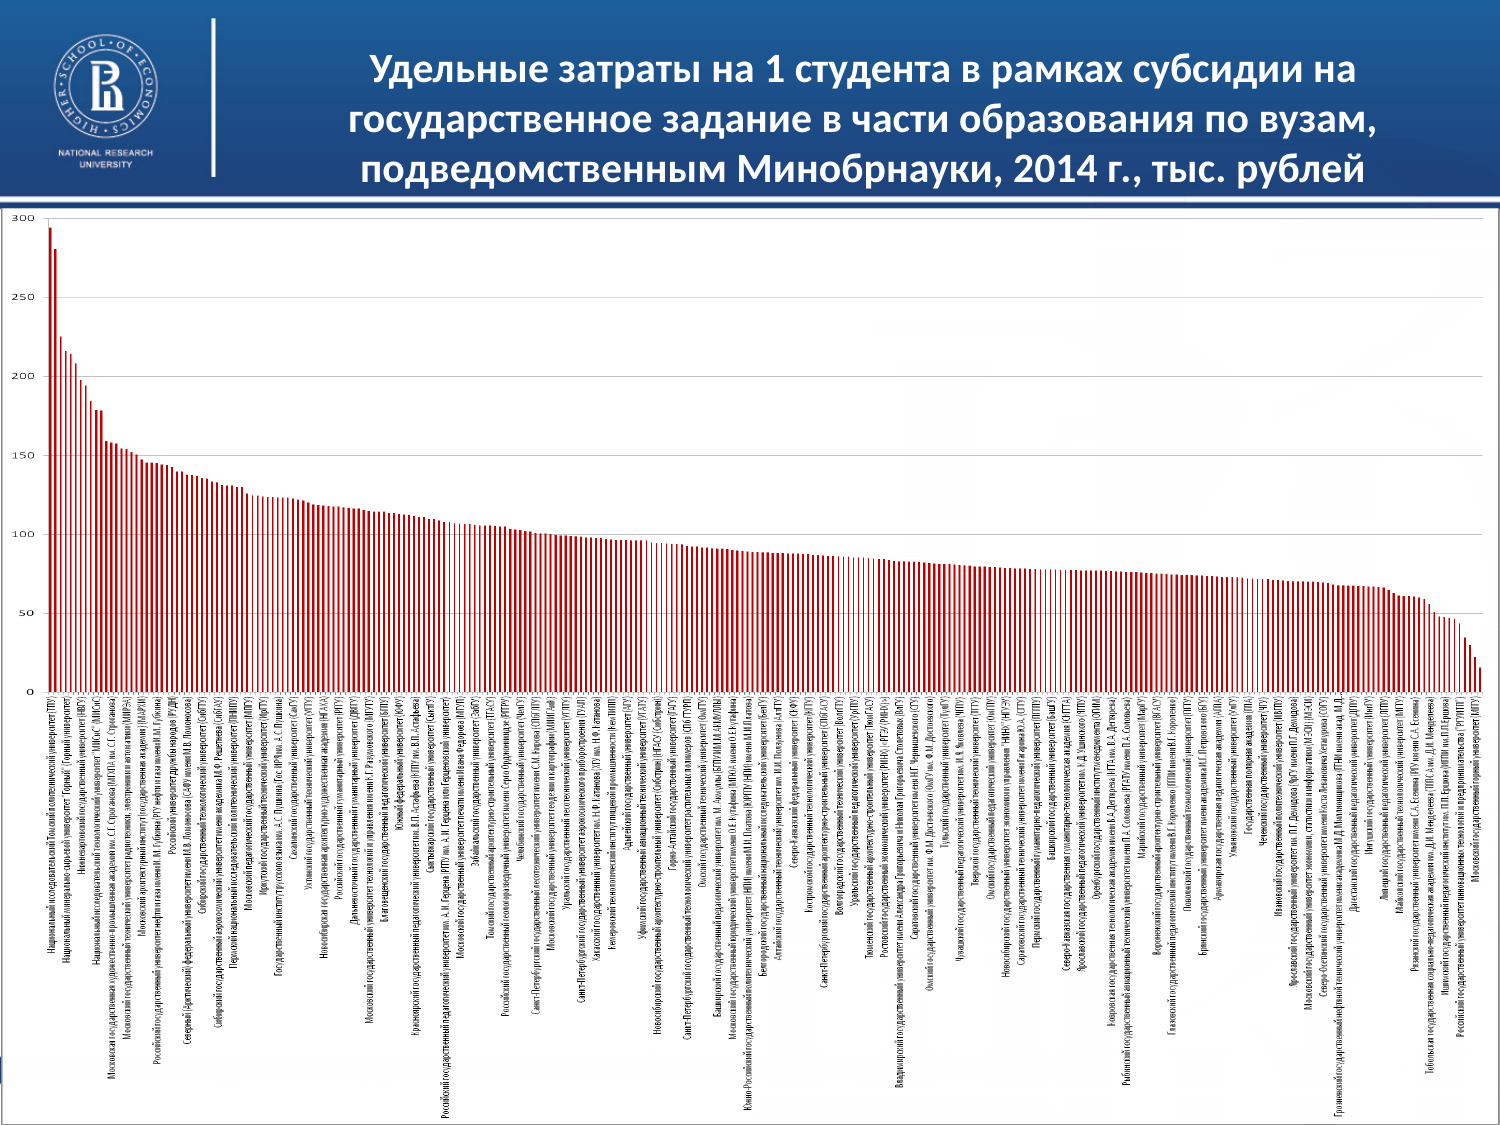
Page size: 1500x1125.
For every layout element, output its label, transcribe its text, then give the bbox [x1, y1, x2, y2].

title Удельные затраты на 1 студента в рамках субсидии на государственное задание в части образования по вузам, подведомственным Минобрнауки, 2014 г., тыс. рублей [226, 0, 1500, 207]
picture [0, 0, 1500, 1125]
